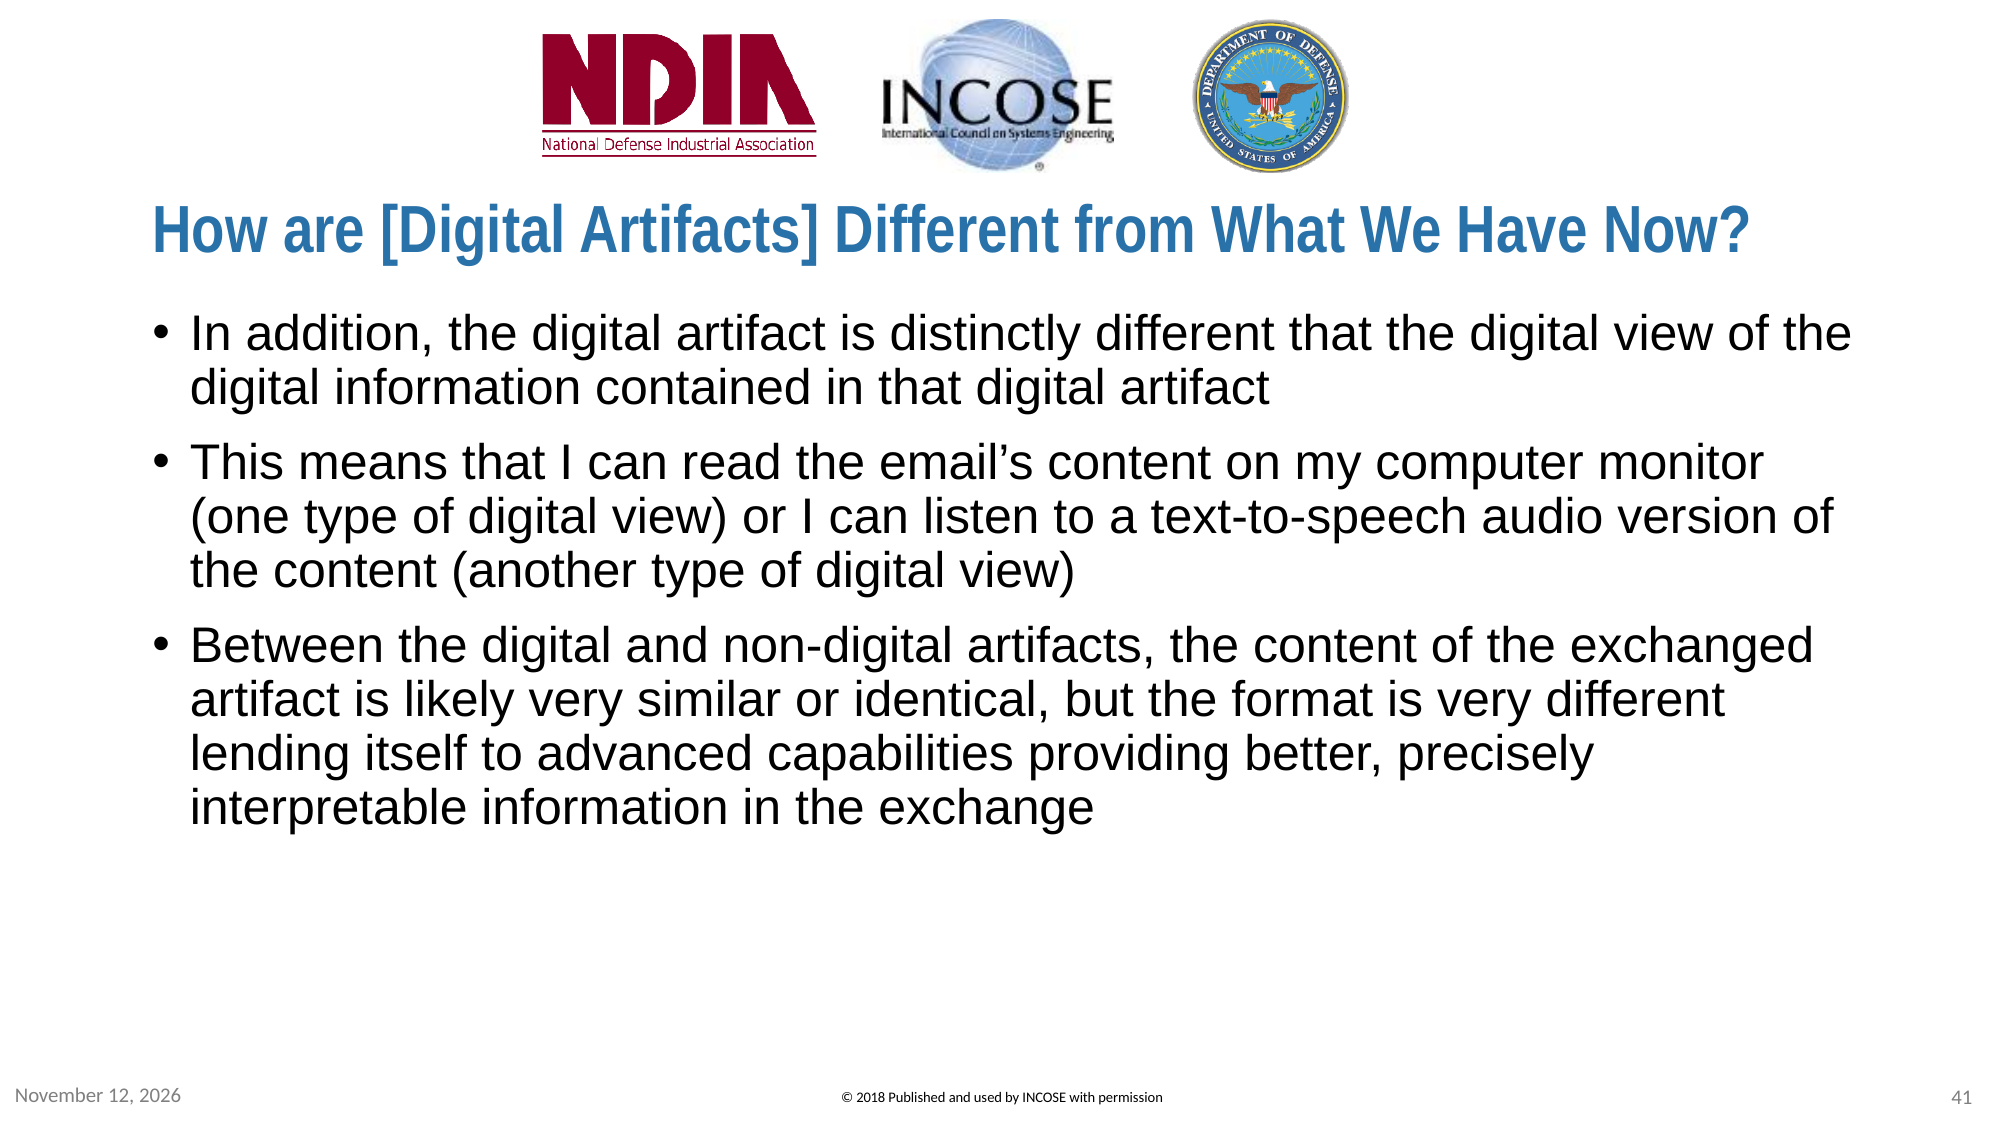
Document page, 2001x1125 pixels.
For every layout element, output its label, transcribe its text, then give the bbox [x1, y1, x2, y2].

title How are [Digital Artifacts] Different from What We Have Now? [137, 174, 1888, 288]
list In addition, the digital artifact is distinctly different that the digital view of the digital information contained in that digital artifact This means that I can read the email’s content on my computer monitor (one type of digital view) or I can listen to a text-to-speech audio version of the content (another type of digital view) Between the digital and non-digital artifacts, the content of the exchanged artifact is likely very similar or identical, but the format is very different lending itself to advanced capabilities providing better, precisely interpretable information in the exchange [137, 299, 1888, 1043]
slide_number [0, 1064, 224, 1124]
slide_number 41 [1924, 1065, 2000, 1125]
picture [1192, 19, 1349, 173]
picture [882, 19, 1114, 173]
picture [541, 34, 817, 157]
